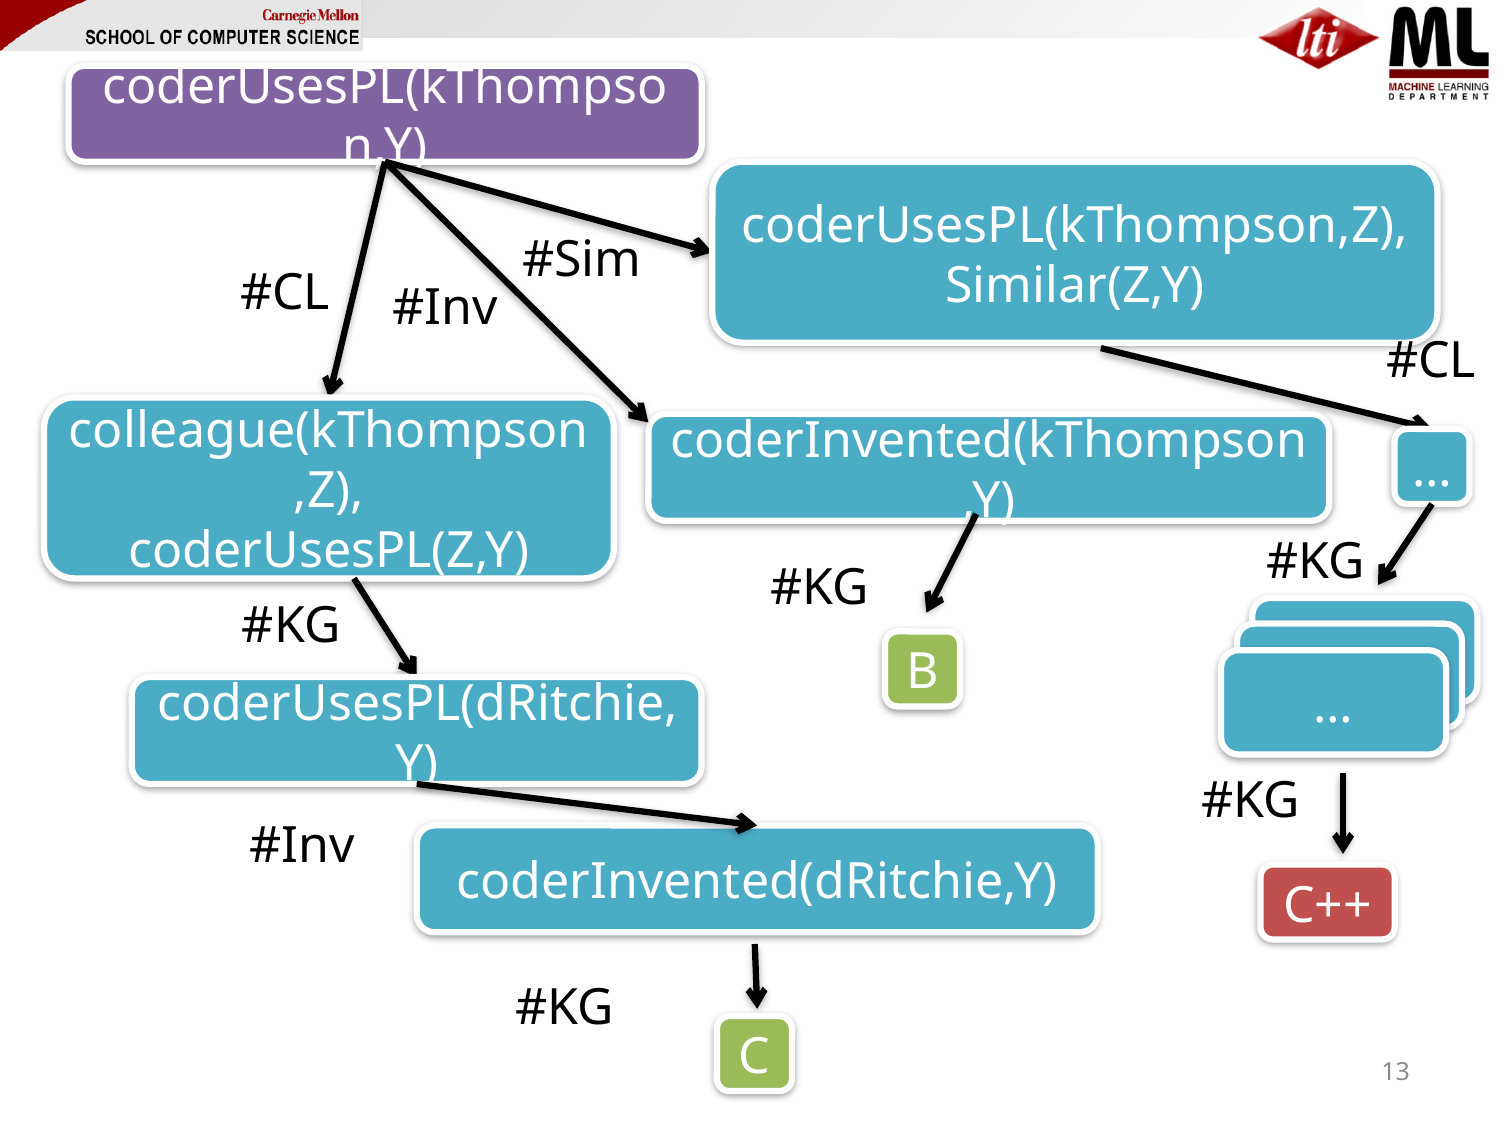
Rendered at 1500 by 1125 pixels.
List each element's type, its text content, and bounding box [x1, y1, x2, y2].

text_box coderUsesPL(kThompson,Z), Similar(Z,Y) [709, 158, 1441, 346]
text_box B [881, 628, 964, 710]
picture [1250, 0, 1500, 106]
picture [0, 0, 363, 51]
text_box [416, 783, 758, 826]
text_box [1100, 347, 1433, 430]
text_box coderUsesPL(dRitchie,Y) [128, 673, 705, 788]
text_box #KG [755, 547, 885, 622]
text_box coderInvented(kThompson,Y) [645, 410, 1333, 524]
text_box #KG [500, 966, 630, 1042]
text_box #Inv [234, 805, 370, 881]
text_box … [1391, 425, 1473, 508]
text_box #KG [227, 584, 348, 660]
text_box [649, 161, 713, 253]
slide_number 13 [1074, 1042, 1425, 1103]
text_box #KG [1251, 521, 1381, 596]
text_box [754, 943, 758, 1009]
text_box coderInvented(dRitchie,Y) [413, 822, 1101, 936]
text_box … [1217, 647, 1450, 758]
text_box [328, 161, 382, 398]
text_box #CL [225, 252, 323, 327]
text_box coderUsesPL(kThompson,Y) [65, 62, 705, 165]
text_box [926, 513, 977, 613]
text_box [1377, 503, 1433, 586]
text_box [384, 161, 649, 423]
text_box #CL [1371, 319, 1492, 395]
text_box C [713, 1012, 796, 1095]
text_box … [1233, 620, 1466, 729]
text_box #Sim [653, 261, 657, 294]
text_box … [1249, 594, 1481, 704]
text_box #KG [1186, 760, 1315, 835]
text_box C++ [1257, 861, 1398, 943]
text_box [353, 578, 418, 678]
text_box colleague(kThompson,Z), coderUsesPL(Z,Y) [40, 394, 618, 582]
